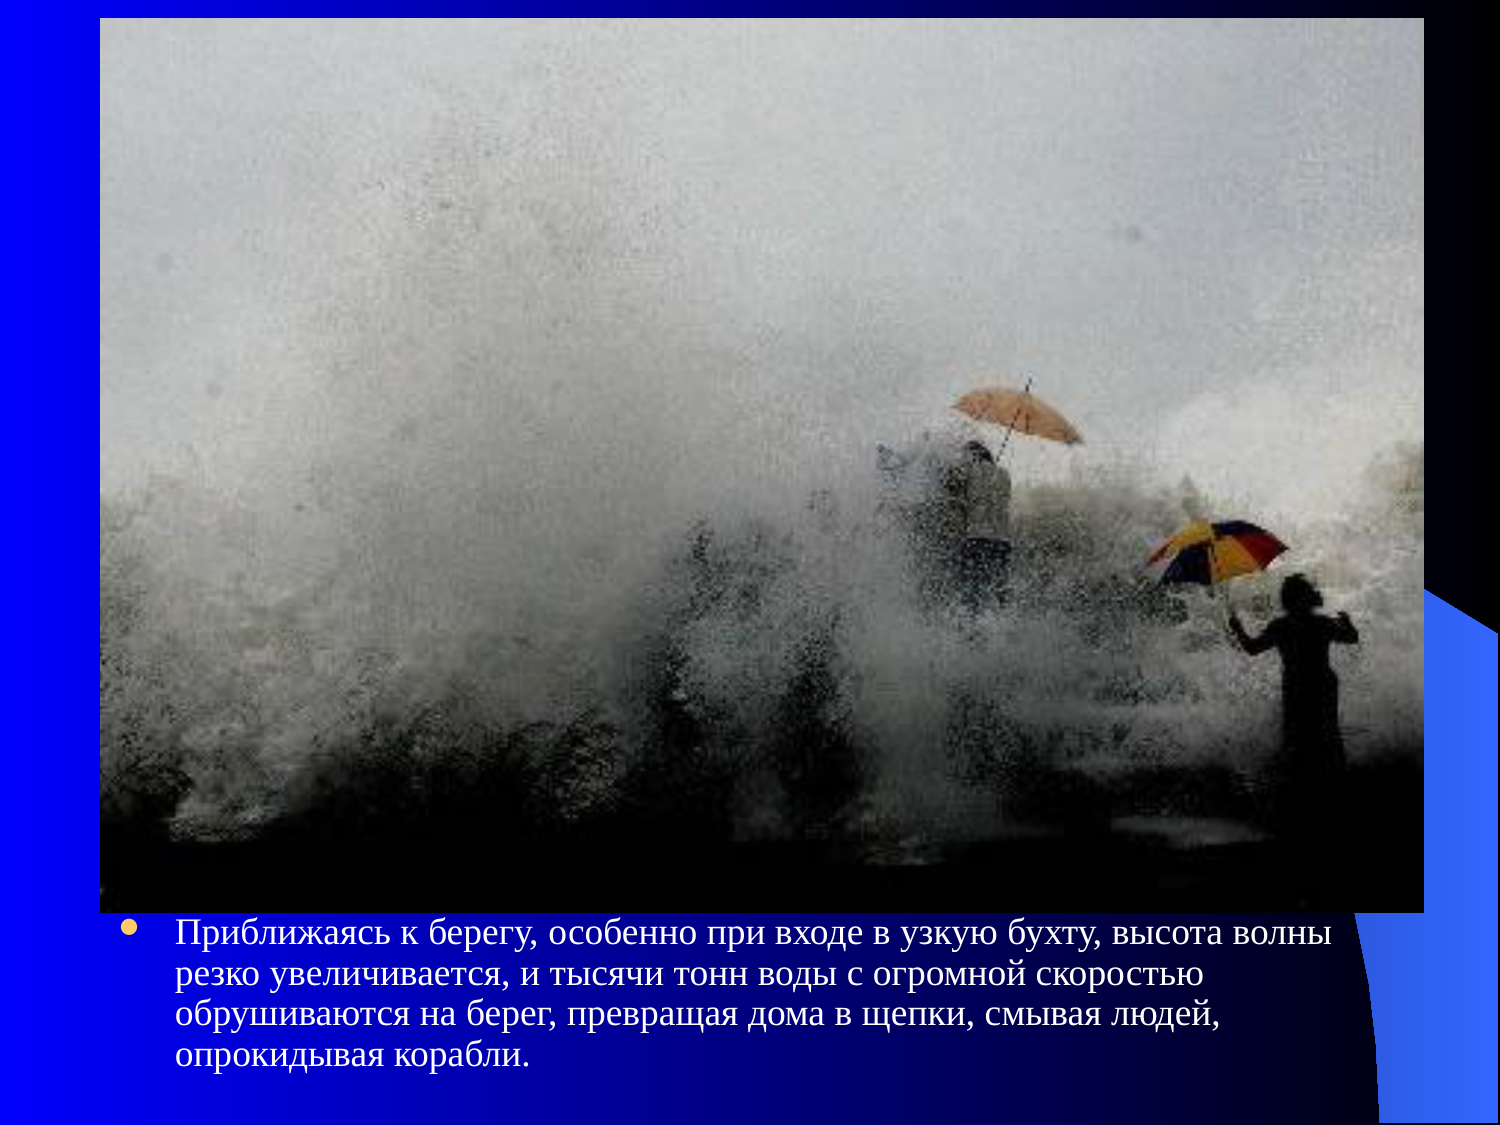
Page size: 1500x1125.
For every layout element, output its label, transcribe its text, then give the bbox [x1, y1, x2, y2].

picture [100, 18, 1424, 913]
list Приближаясь к берегу, особенно при входе в узкую бухту, высота волны резко увеличивается, и тысячи тонн воды с огромной скоростью обрушиваются на берег, превращая дома в щепки, смывая людей, опрокидывая корабли. [88, 904, 1439, 1100]
